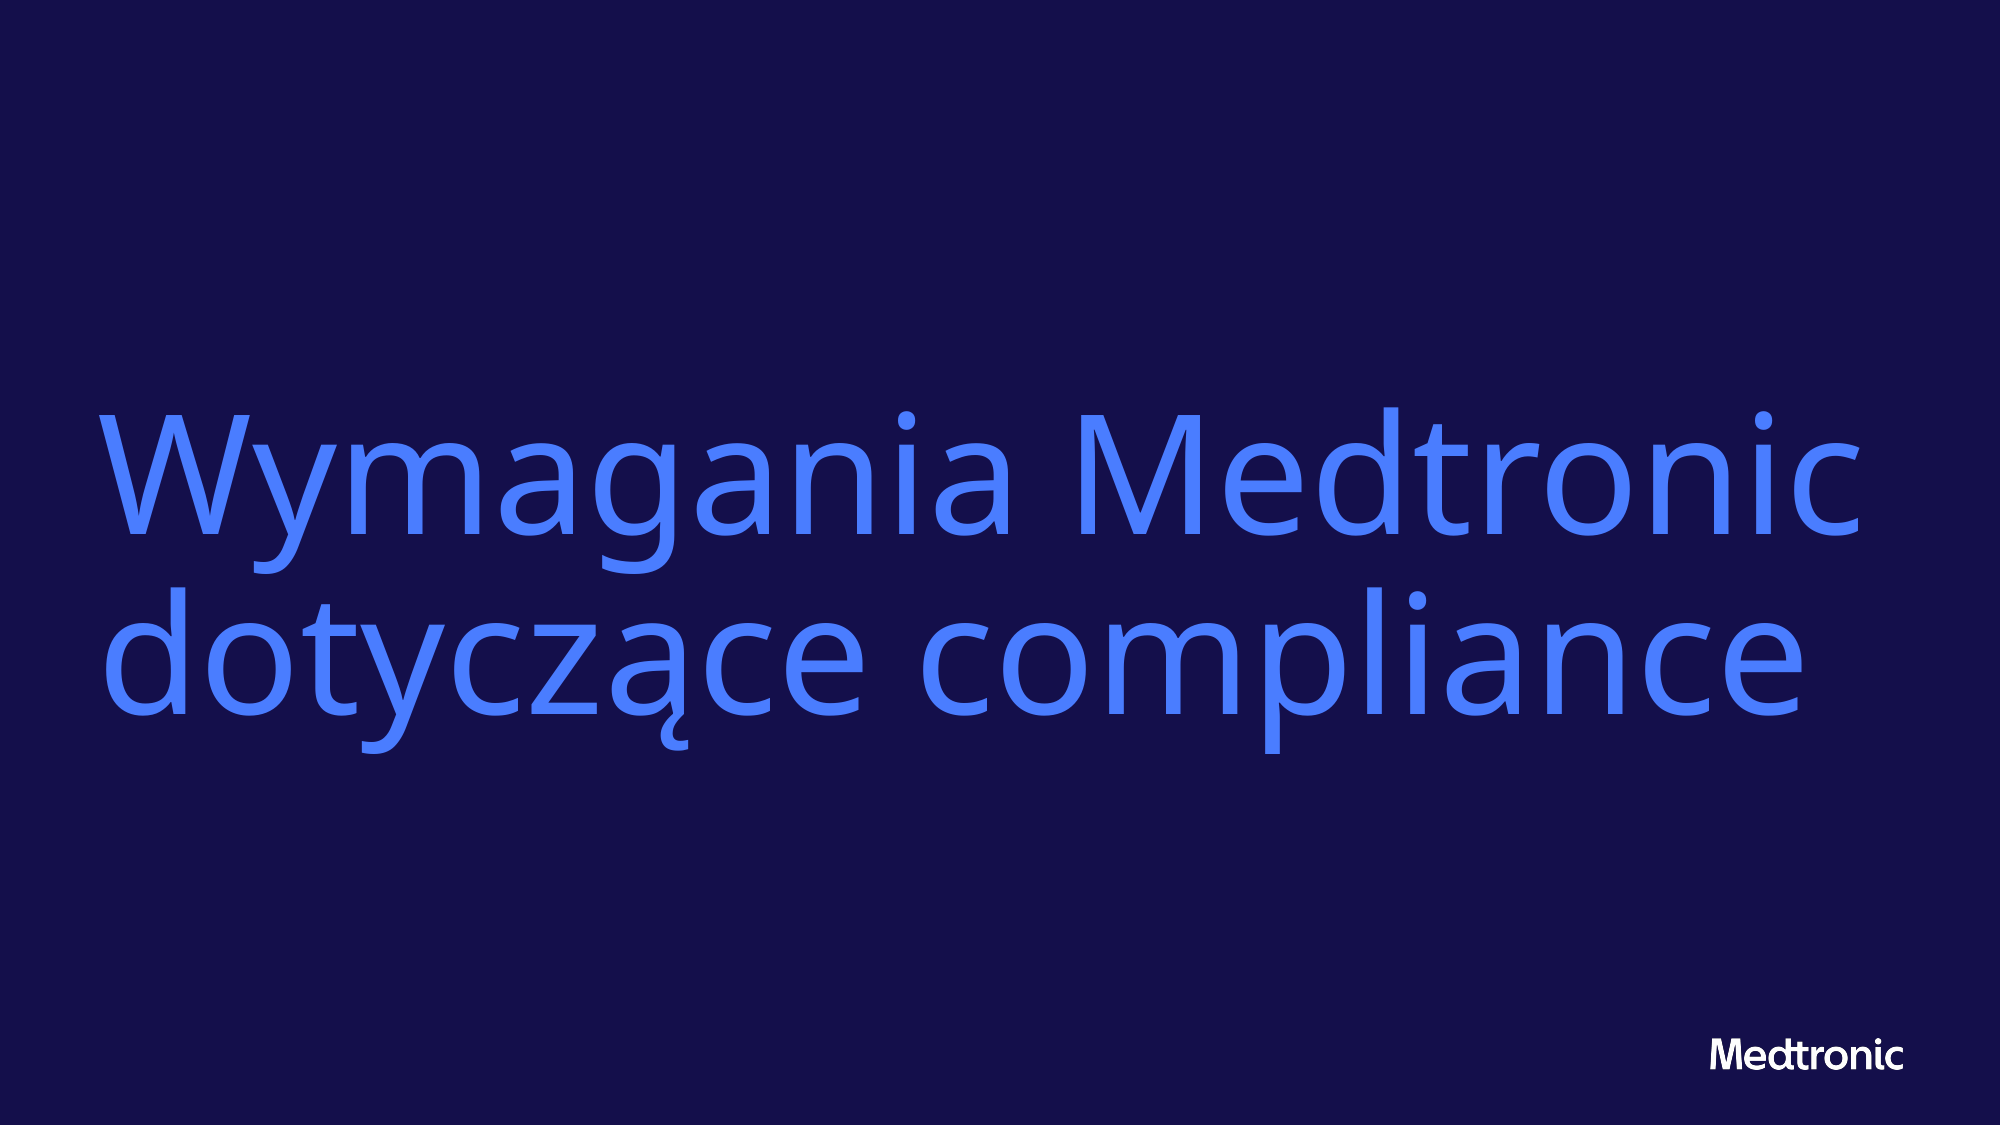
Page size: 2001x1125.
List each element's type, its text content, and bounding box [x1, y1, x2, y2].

picture [1710, 1038, 1903, 1070]
title Wymagania Medtronic dotyczące compliance [97, 382, 1903, 751]
